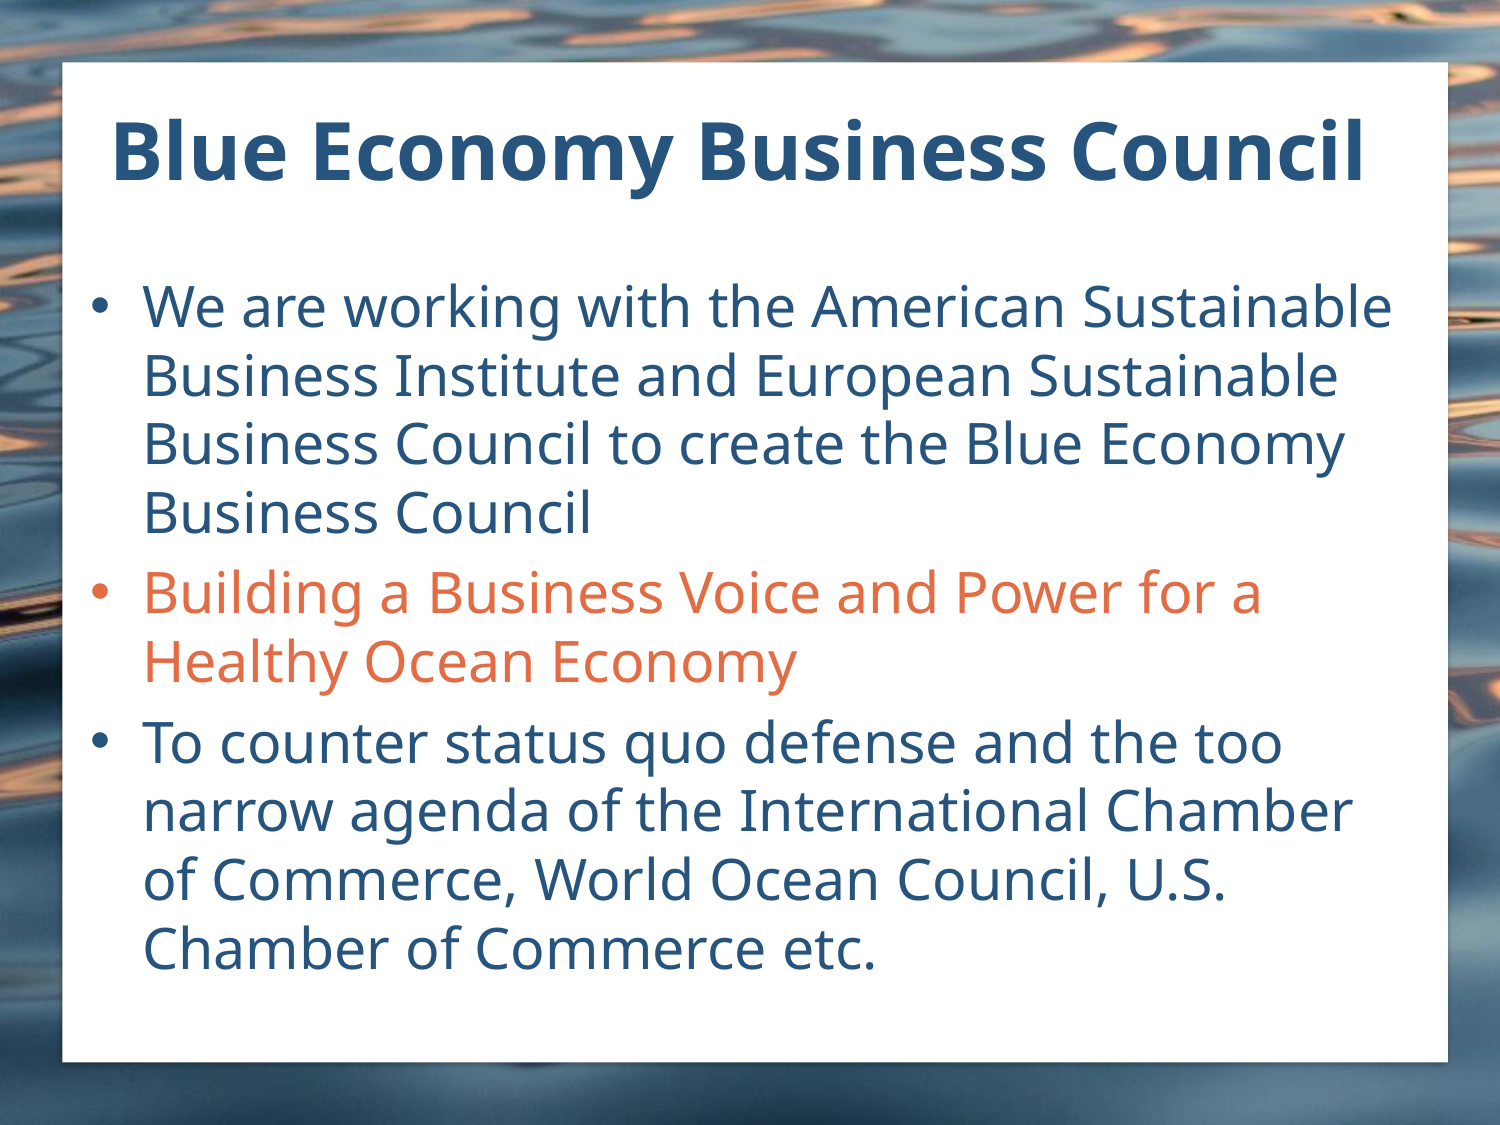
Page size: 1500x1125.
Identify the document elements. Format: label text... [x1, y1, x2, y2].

picture [0, 0, 1500, 1125]
list We are working with the American Sustainable Business Institute and European Sustainable Business Council to create the Blue Economy Business Council Building a Business Voice and Power for a Healthy Ocean Economy To counter status quo defense and the too narrow agenda of the International Chamber of Commerce, World Ocean Council, U.S. Chamber of Commerce etc. [75, 262, 1425, 1005]
title Blue Economy Business Council [75, 54, 1425, 242]
text_box [62, 62, 1449, 1063]
